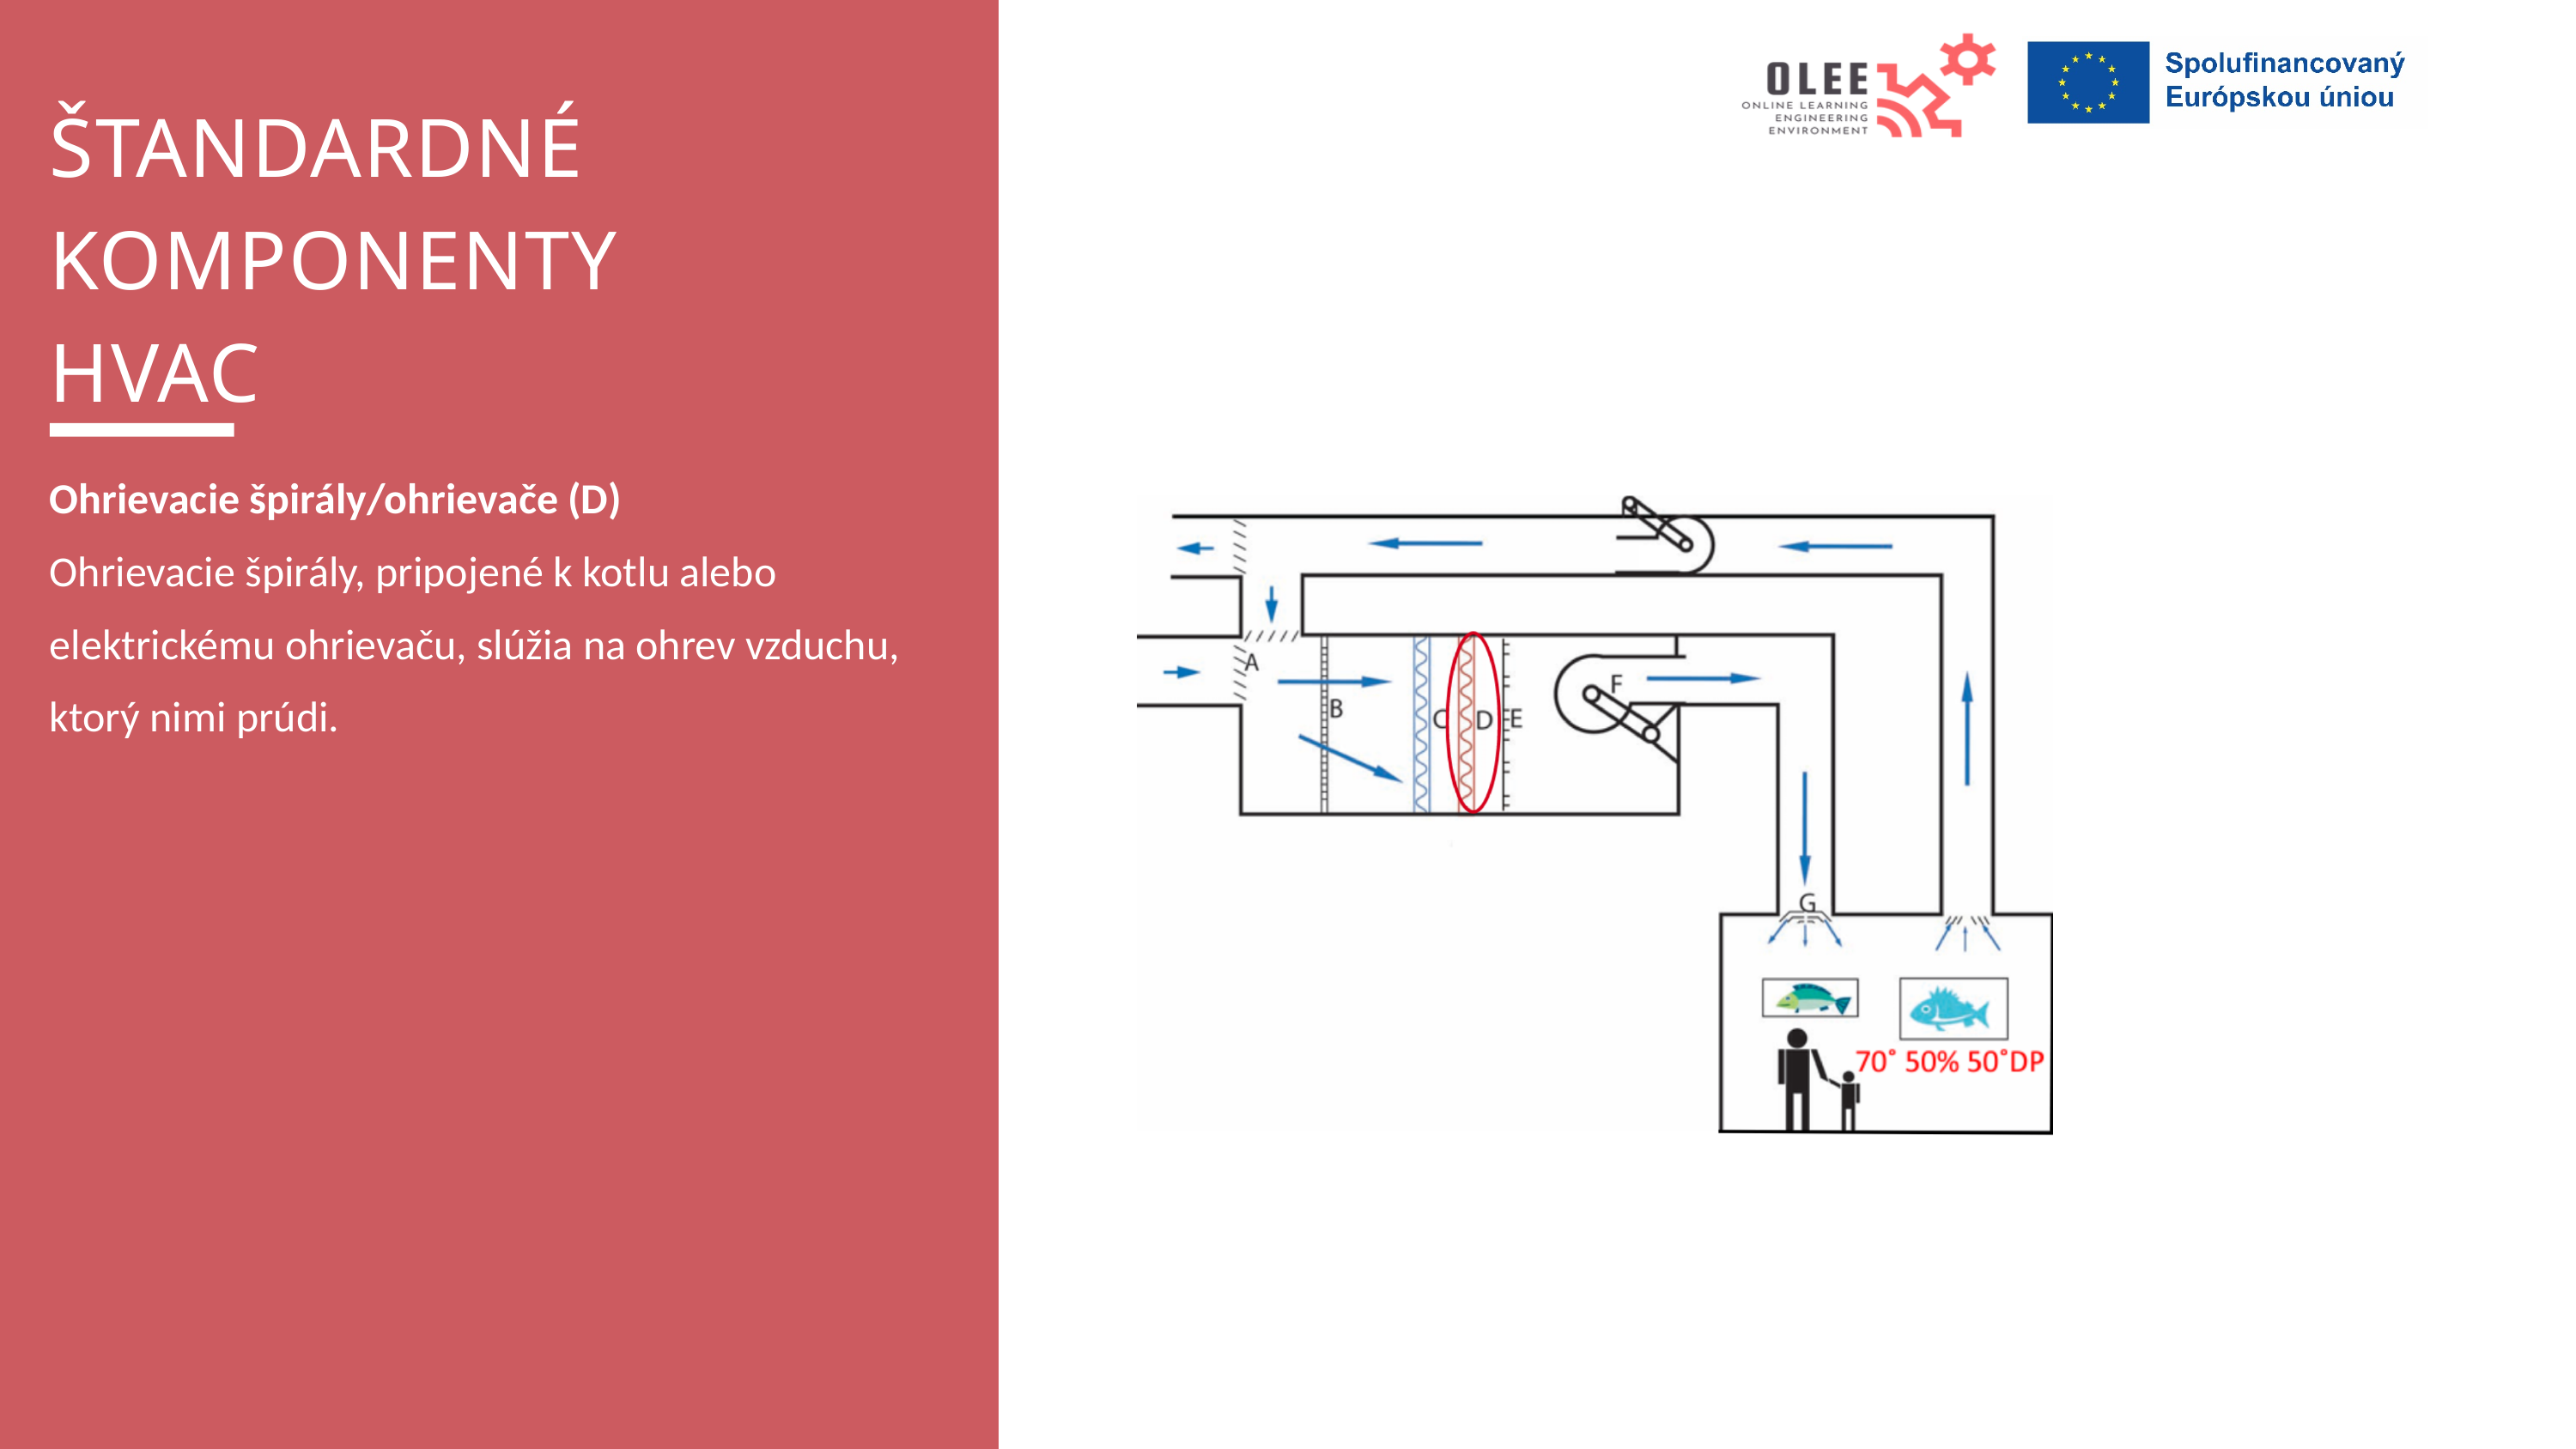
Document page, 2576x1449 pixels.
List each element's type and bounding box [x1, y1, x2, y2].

text_box [1706, 0, 2035, 256]
picture [1137, 355, 2053, 1271]
text_box [0, 19, 999, 1449]
picture [2021, 36, 2428, 129]
